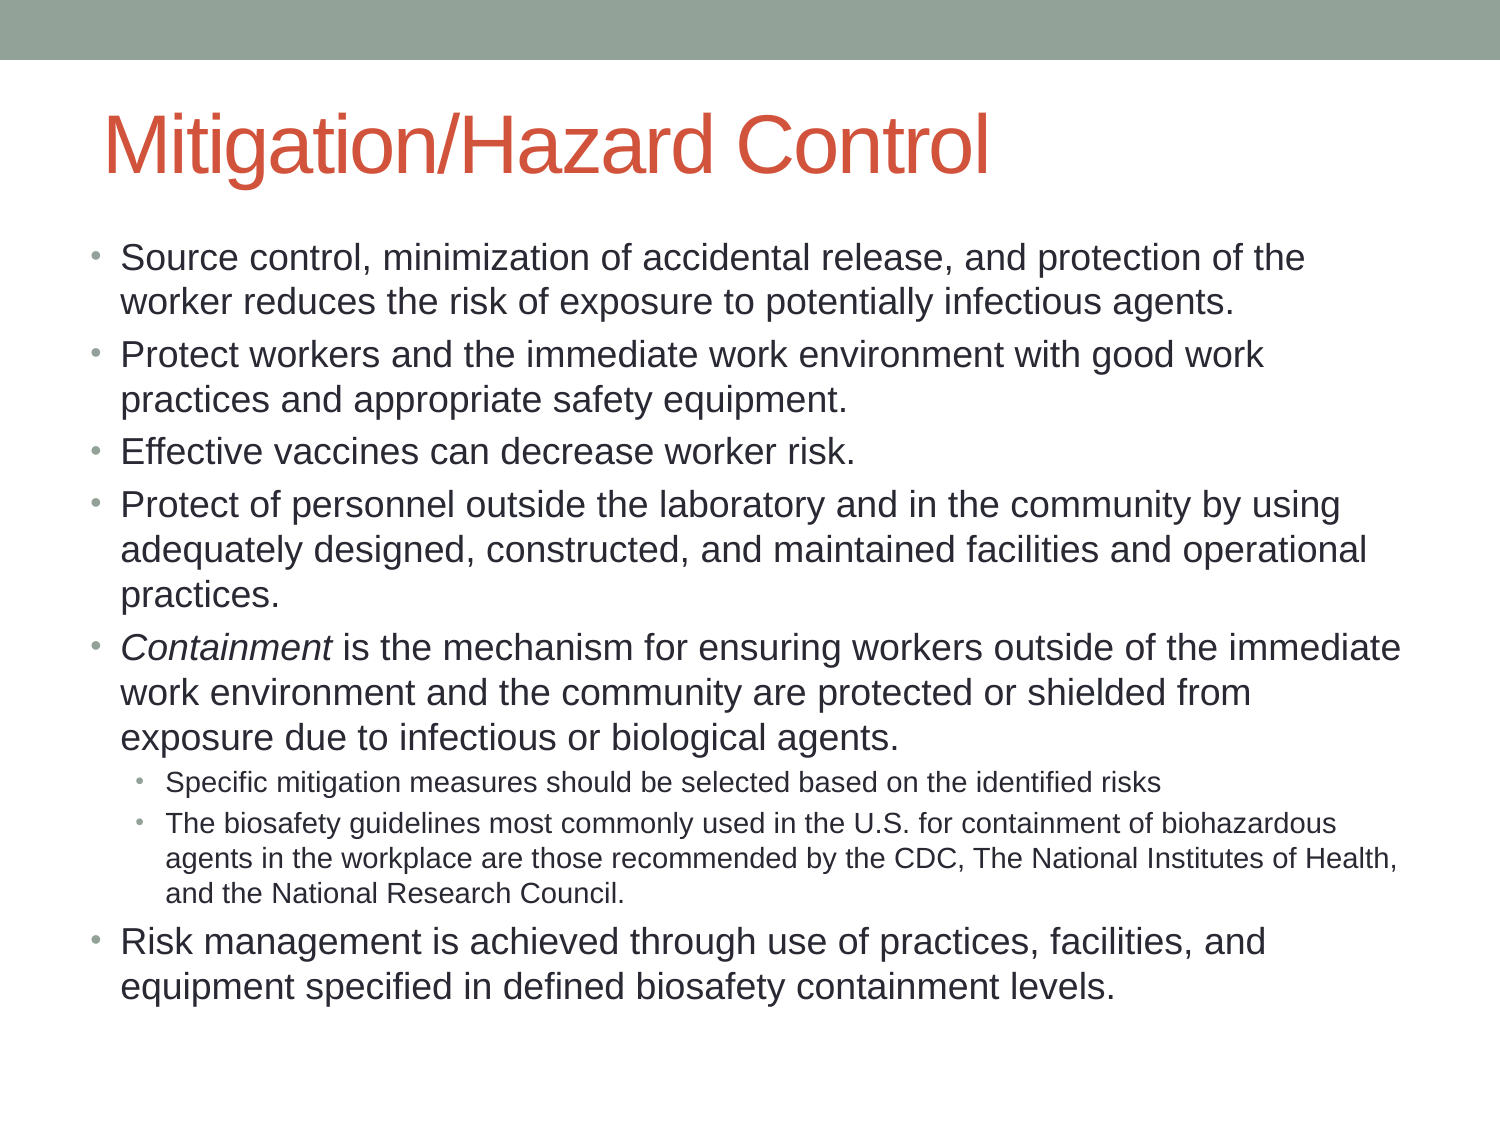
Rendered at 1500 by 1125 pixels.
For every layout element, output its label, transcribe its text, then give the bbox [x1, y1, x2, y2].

title Mitigation/Hazard Control [87, 87, 1438, 193]
list Source control, minimization of accidental release, and protection of the worker reduces the risk of exposure to potentially infectious agents. Protect workers and the immediate work environment with good work practices and appropriate safety equipment. Effective vaccines can decrease worker risk. Protect of personnel outside the laboratory and in the community by using adequately designed, constructed, and maintained facilities and operational practices. Containment is the mechanism for ensuring workers outside of the immediate work environment and the community are protected or shielded from exposure due to infectious or biological agents. Specific mitigation measures should be selected based on the identified risks The biosafety guidelines most commonly used in the U.S. for containment of biohazardous agents in the workplace are those recommended by the CDC, The National Institutes of Health, and the National Research Council. Risk management is achieved through use of practices, facilities, and equipment specified in defined biosafety containment levels. [75, 224, 1426, 1063]
